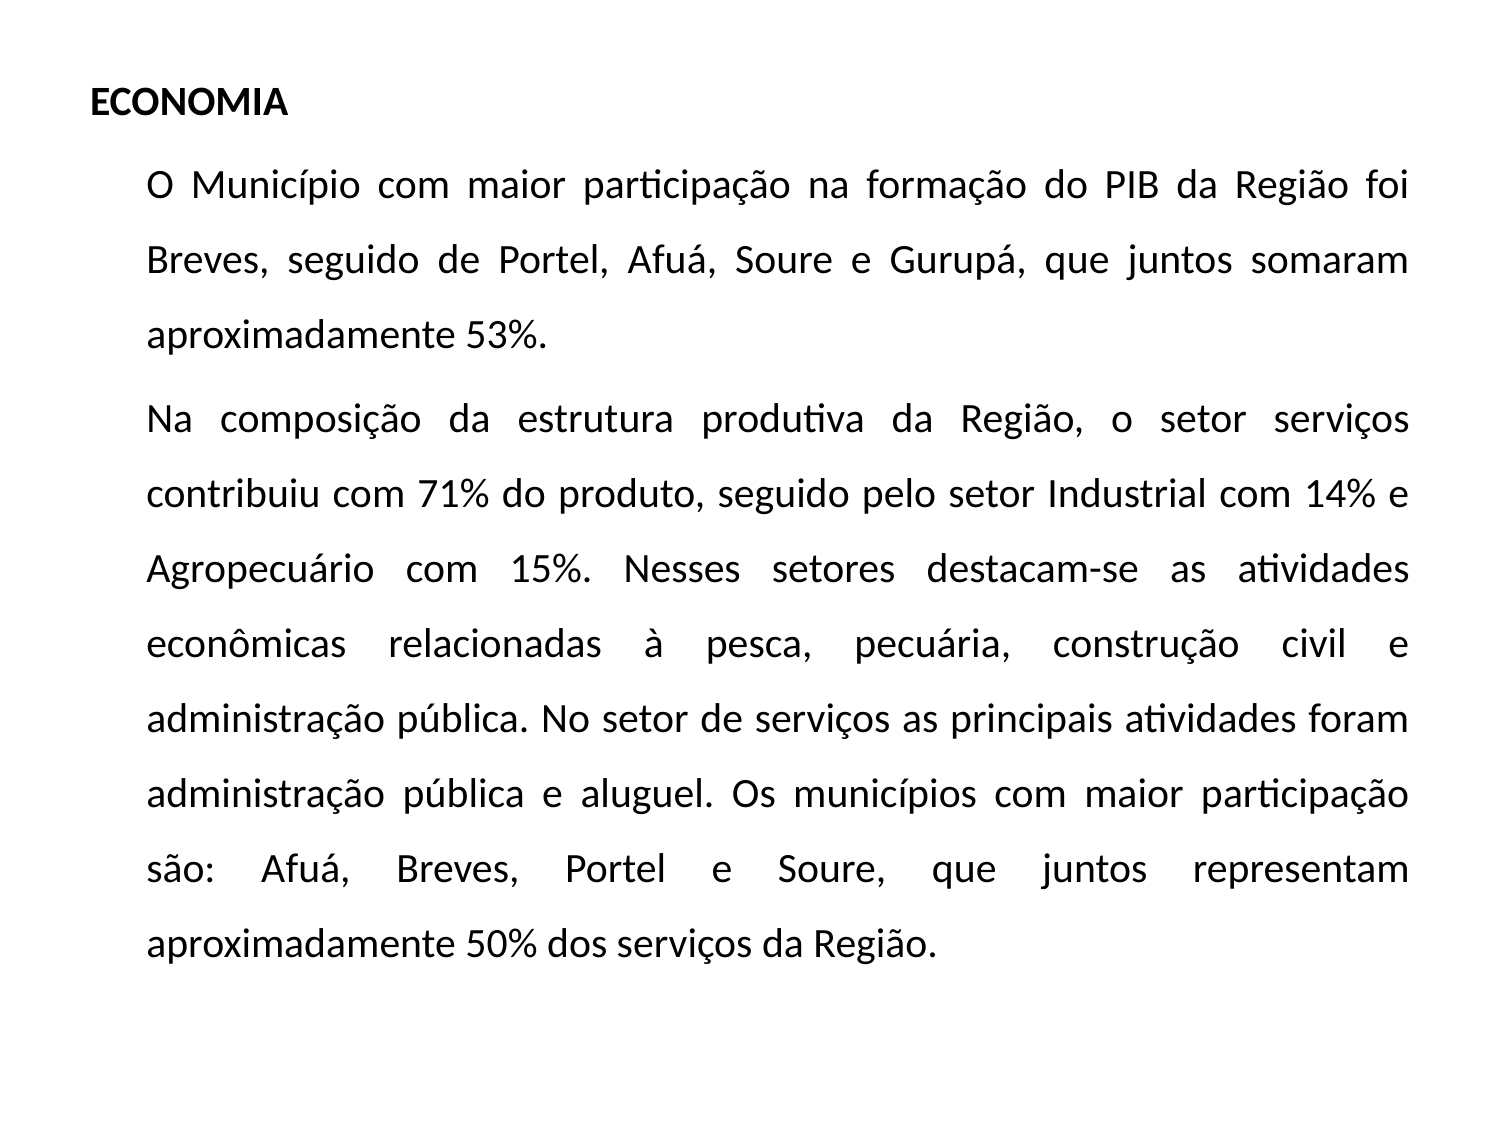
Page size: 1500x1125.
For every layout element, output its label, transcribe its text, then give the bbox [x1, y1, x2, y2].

list ECONOMIA O Município com maior participação na formação do PIB da Região foi Breves, seguido de Portel, Afuá, Soure e Gurupá, que juntos somaram aproximadamente 53%. Na composição da estrutura produtiva da Região, o setor serviços contribuiu com 71% do produto, seguido pelo setor Industrial com 14% e Agropecuário com 15%. Nesses setores destacam-se as atividades econômicas relacionadas à pesca, pecuária, construção civil e administração pública. No setor de serviços as principais atividades foram administração pública e aluguel. Os municípios com maior participação são: Afuá, Breves, Portel e Soure, que juntos representam aproximadamente 50% dos serviços da Região. [75, 66, 1425, 1071]
